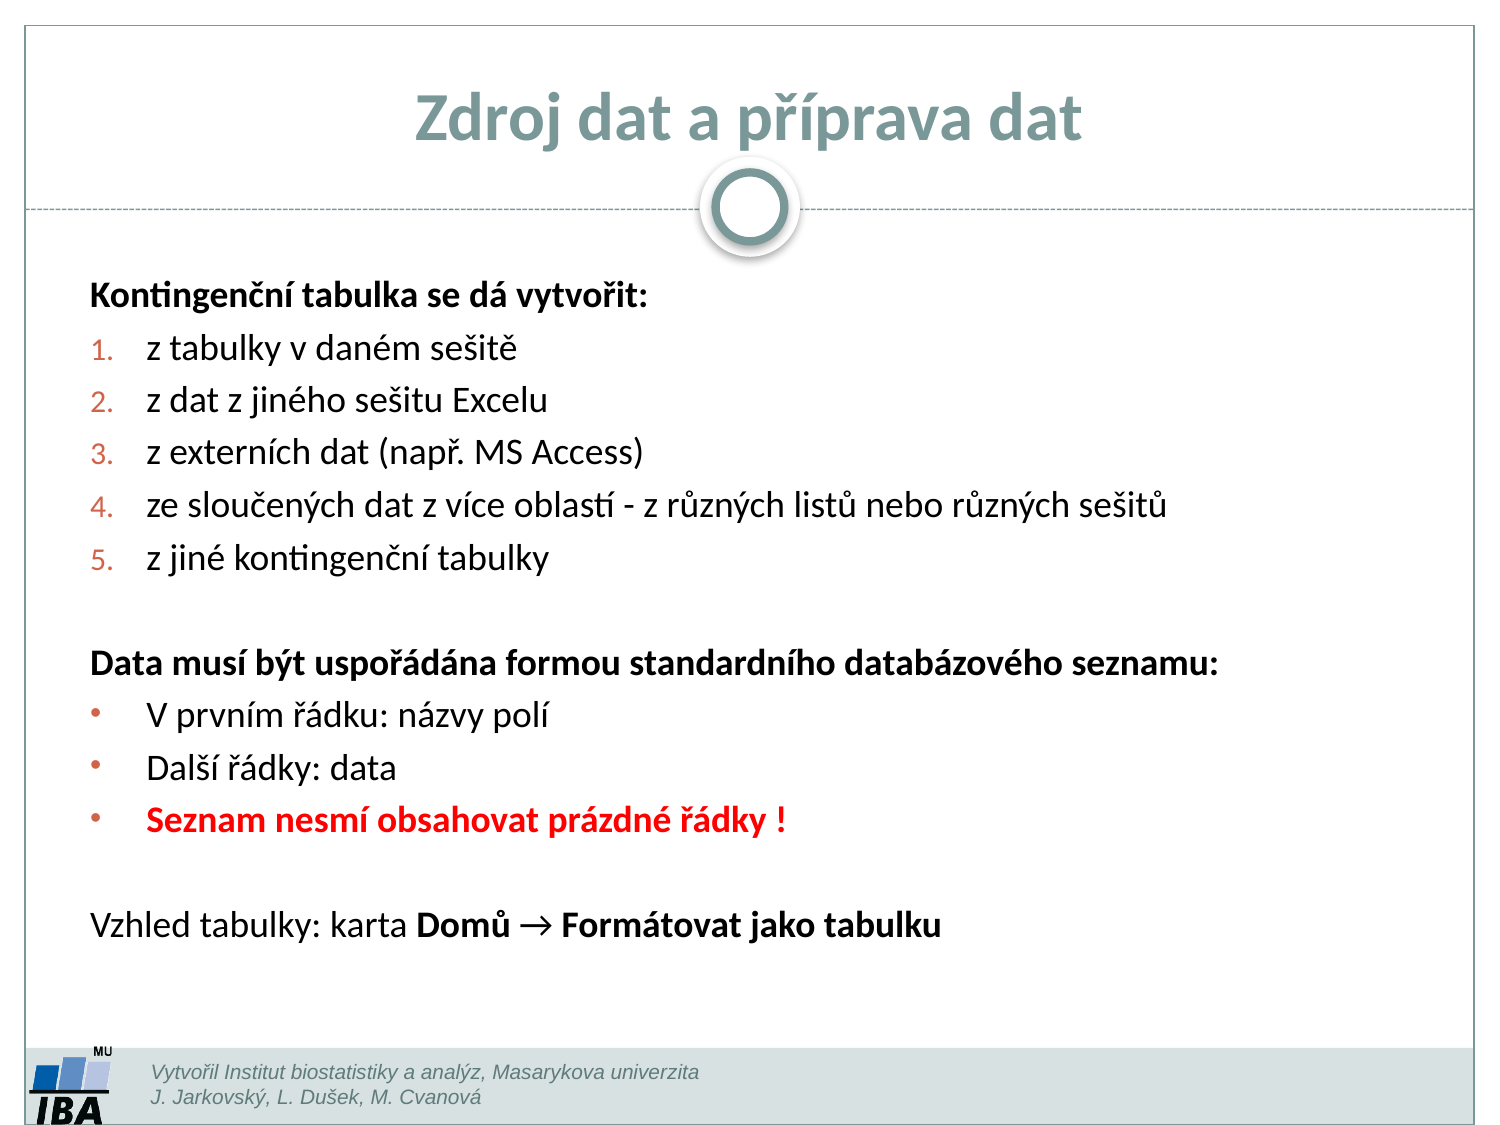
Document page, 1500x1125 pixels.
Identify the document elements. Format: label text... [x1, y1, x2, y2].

text_box Kontingenční tabulka se dá vytvořit: z tabulky v daném sešitě z dat z jiného sešitu Excelu z externích dat (např. MS Access) ze sloučených dat z více oblastí - z různých listů nebo různých sešitů z jiné kontingenční tabulky Data musí být uspořádána formou standardního databázového seznamu: V prvním řádku: názvy polí Další řádky: data Seznam nesmí obsahovat prázdné řádky ! Vzhled tabulky: karta Domů → Formátovat jako tabulku [74, 262, 1425, 1005]
picture [29, 1046, 112, 1125]
title Zdroj dat a příprava dat [49, 37, 1450, 163]
footer Vytvořil Institut biostatistiky a analýz, Masarykova univerzita J. Jarkovský, L. Dušek, M. Cvanová [135, 1051, 724, 1112]
